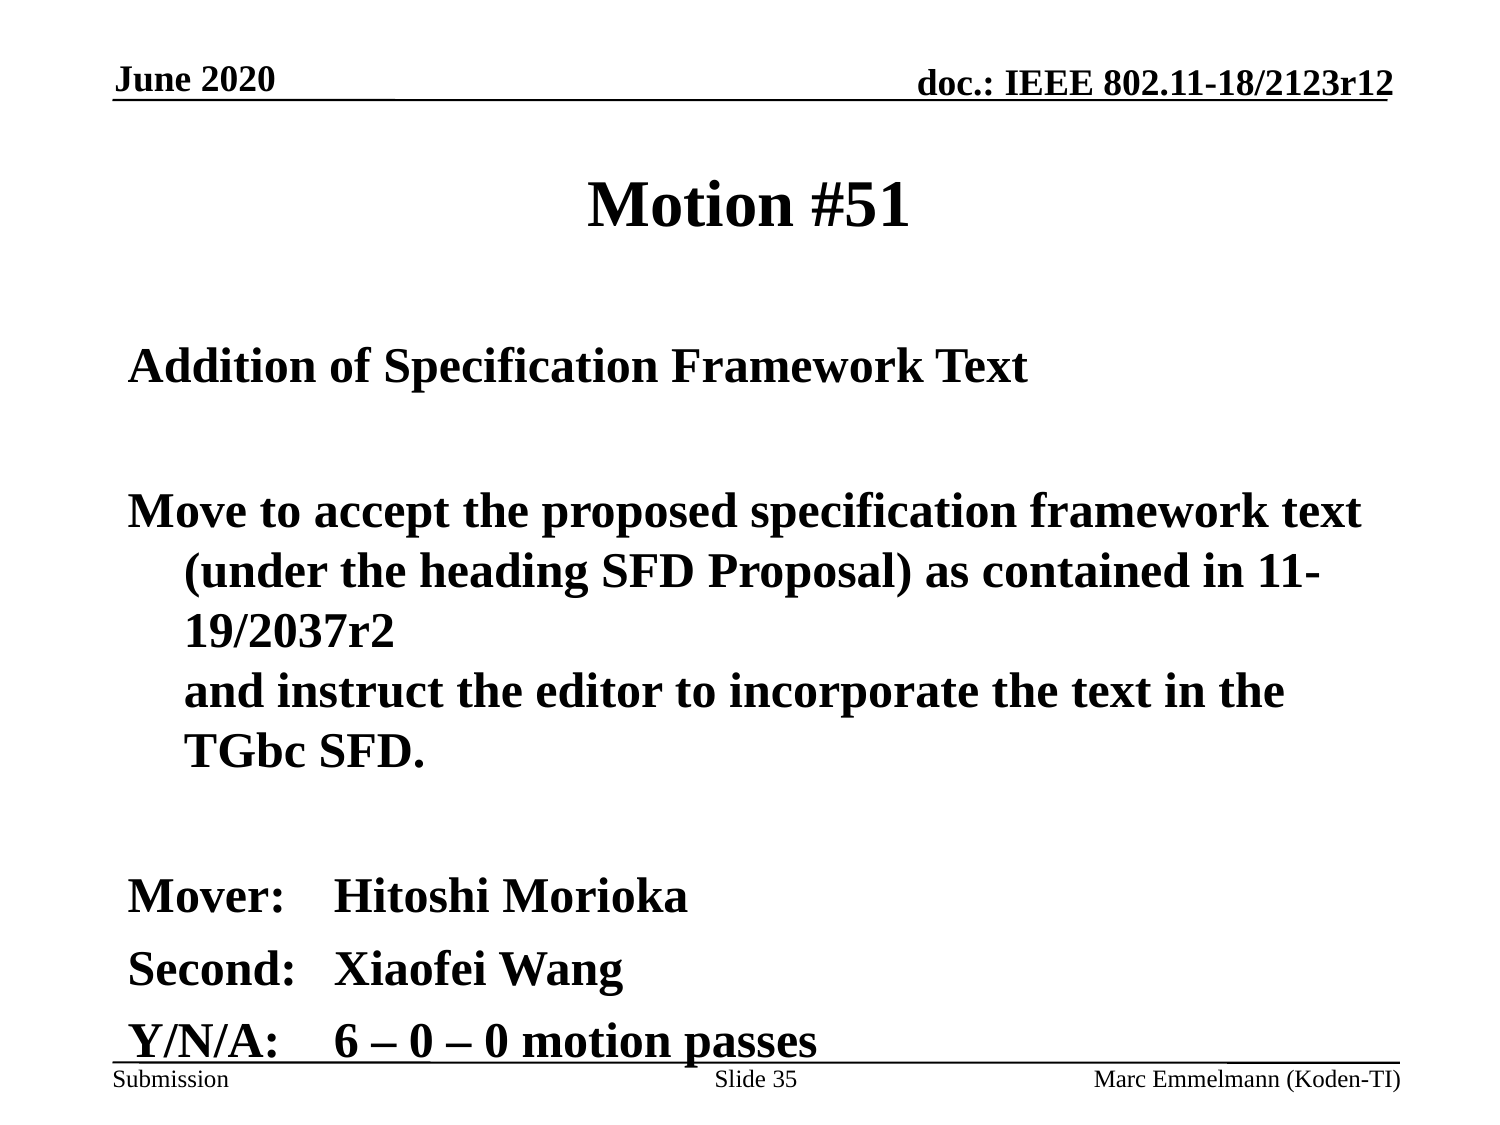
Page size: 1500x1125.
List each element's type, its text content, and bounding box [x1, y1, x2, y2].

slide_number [114, 54, 423, 100]
list Addition of Specification Framework Text Move to accept the proposed specification framework text (under the heading SFD Proposal) as contained in 11-19/2037r2 and instruct the editor to incorporate the text in the TGbc SFD. Mover: Hitoshi Morioka Second: Xiaofei Wang Y/N/A: 6 – 0 – 0 motion passes [112, 324, 1388, 1000]
title Motion #51 [112, 112, 1388, 288]
slide_number Slide 35 [712, 1061, 800, 1123]
footer Marc Emmelmann (Koden-TI) [878, 1061, 1402, 1093]
